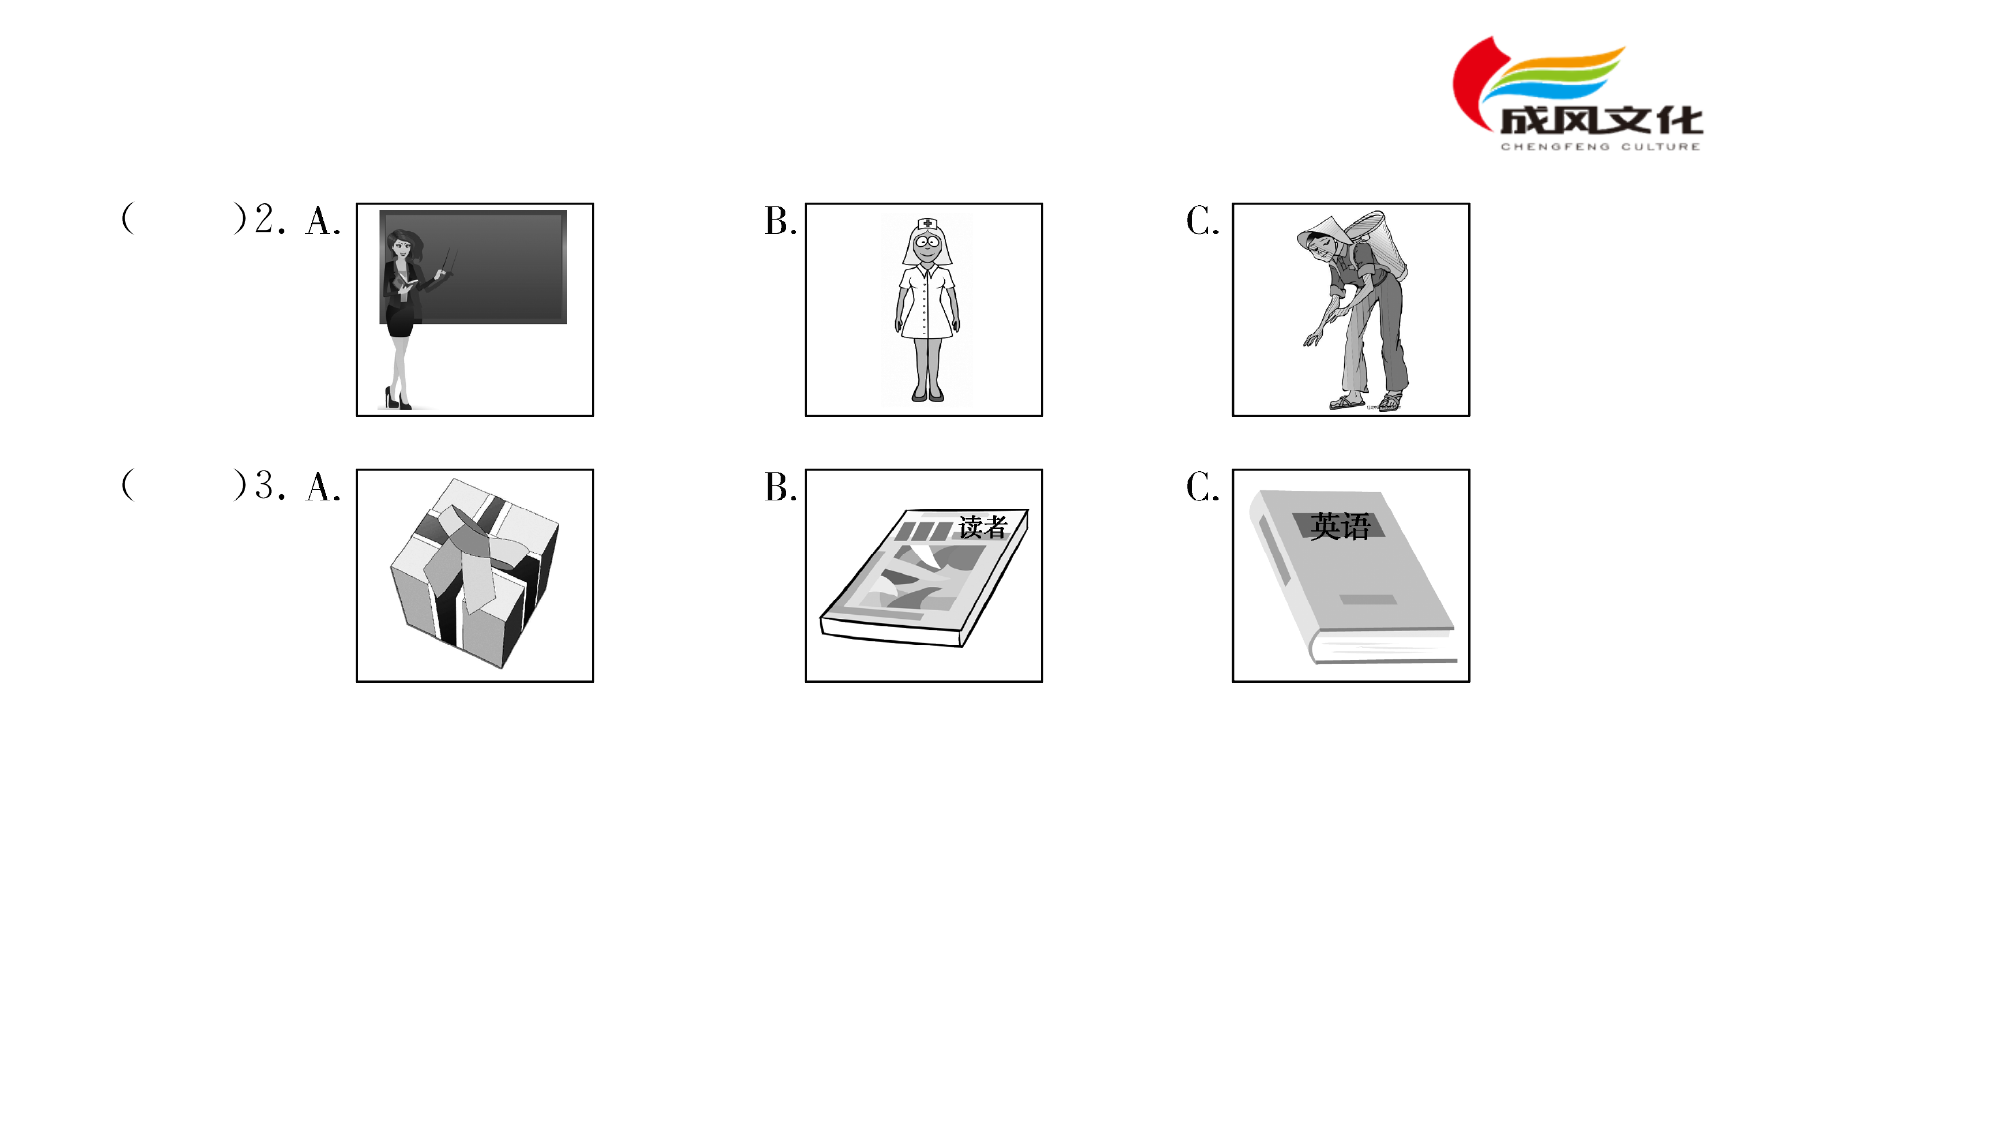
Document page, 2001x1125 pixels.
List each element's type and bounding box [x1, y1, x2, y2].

picture [118, 30, 2000, 712]
